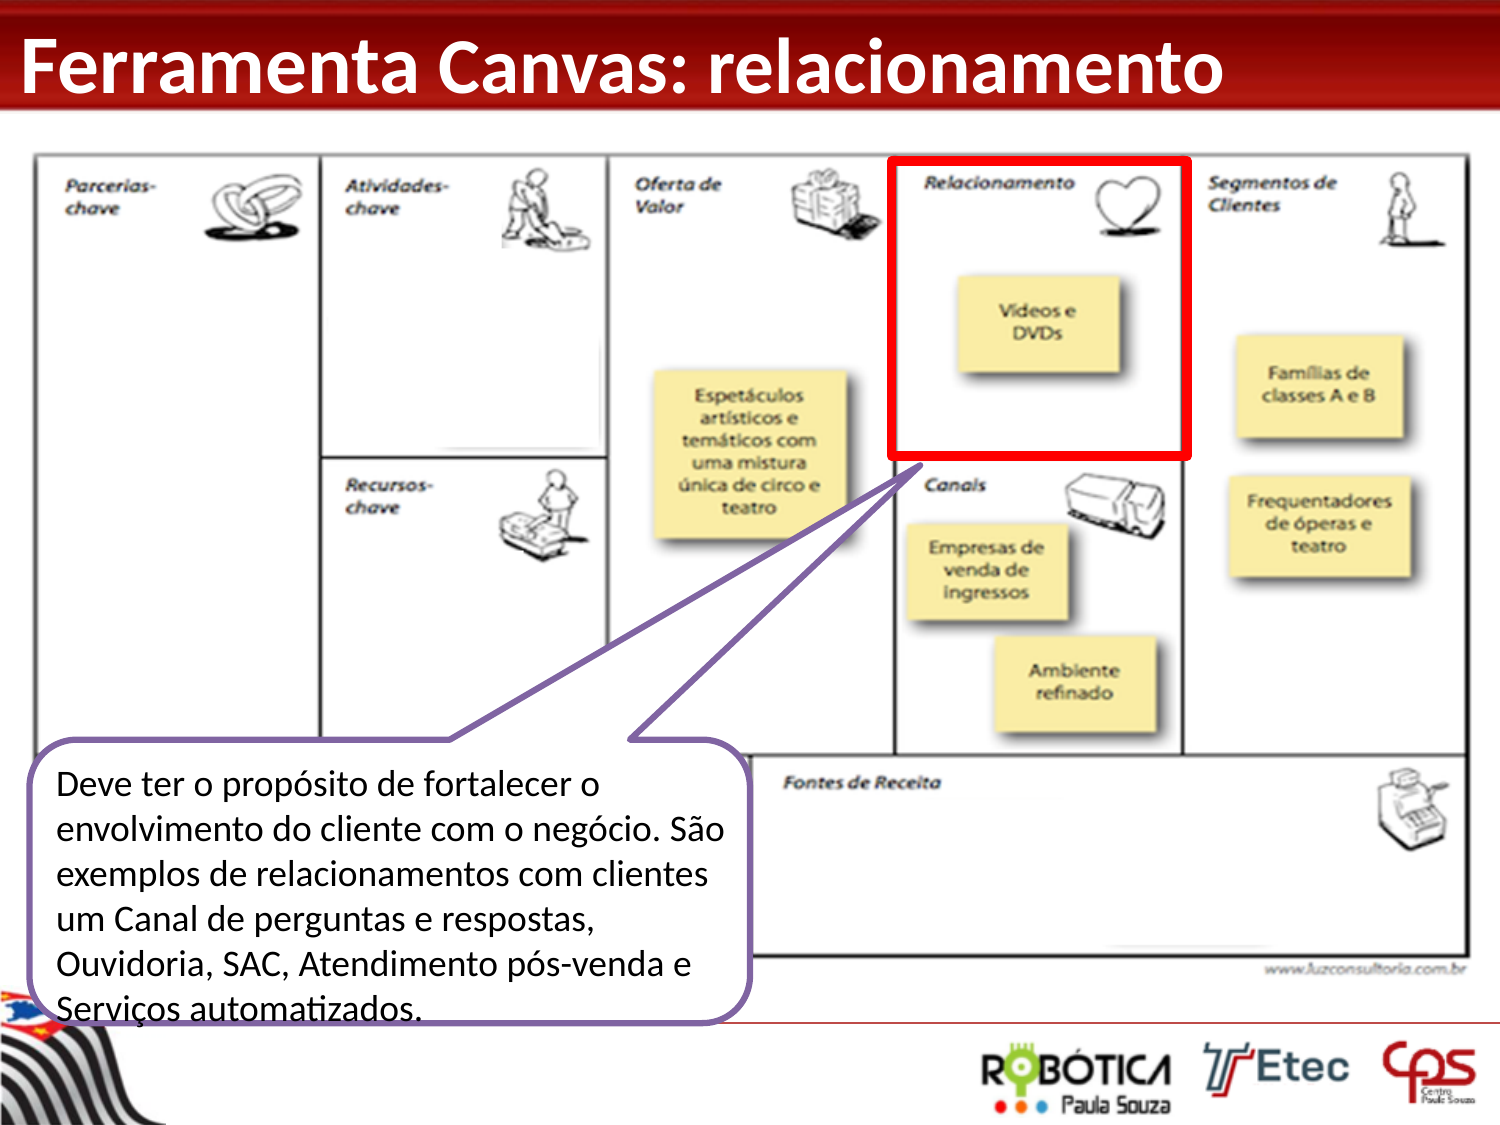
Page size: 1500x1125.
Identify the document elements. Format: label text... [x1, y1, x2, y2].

picture [1201, 1034, 1355, 1103]
picture [1377, 1034, 1483, 1108]
picture [0, 139, 1486, 1125]
picture [975, 1039, 1176, 1118]
picture [0, 0, 1500, 114]
text_box [30, 993, 41, 1010]
text_box Deve ter o propósito de fortalecer o envolvimento do cliente com o negócio. São exemplos de relacionamentos com clientes um Canal de perguntas e respostas, Ouvidoria, SAC, Atendimento pós-venda e Serviços automatizados. [41, 993, 750, 1037]
title Ferramenta Canvas: relacionamento [5, 18, 1500, 102]
